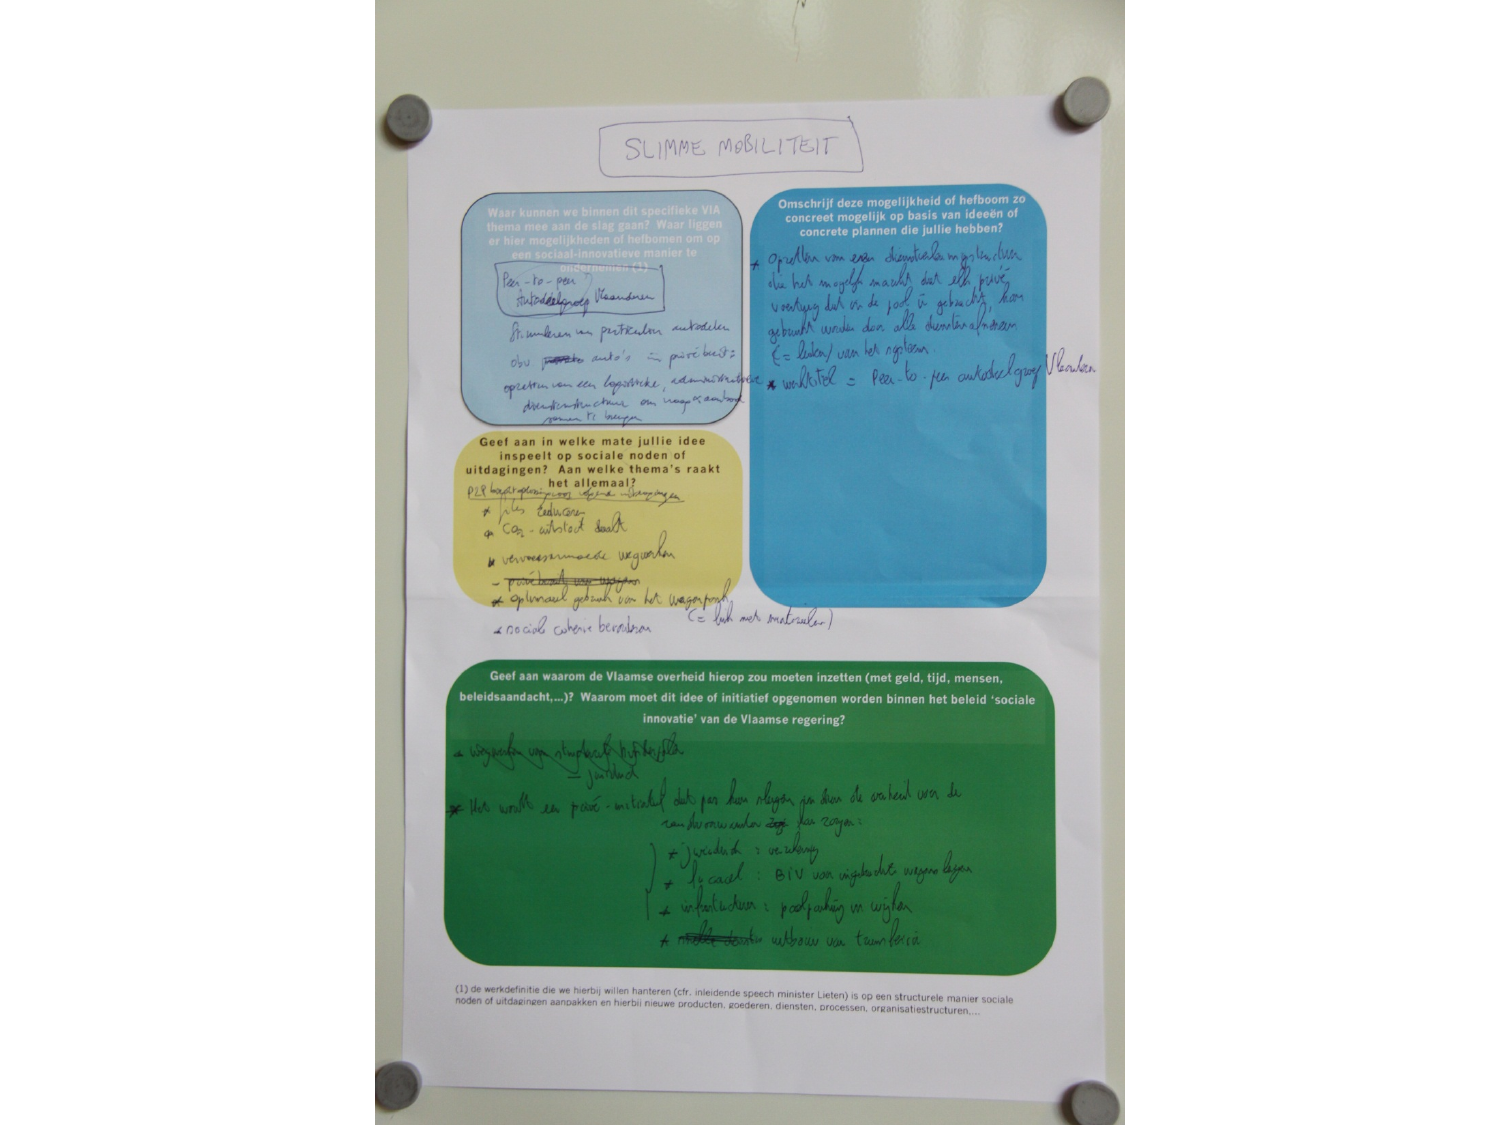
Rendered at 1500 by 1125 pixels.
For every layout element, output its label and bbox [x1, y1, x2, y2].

picture [374, 0, 1126, 1125]
